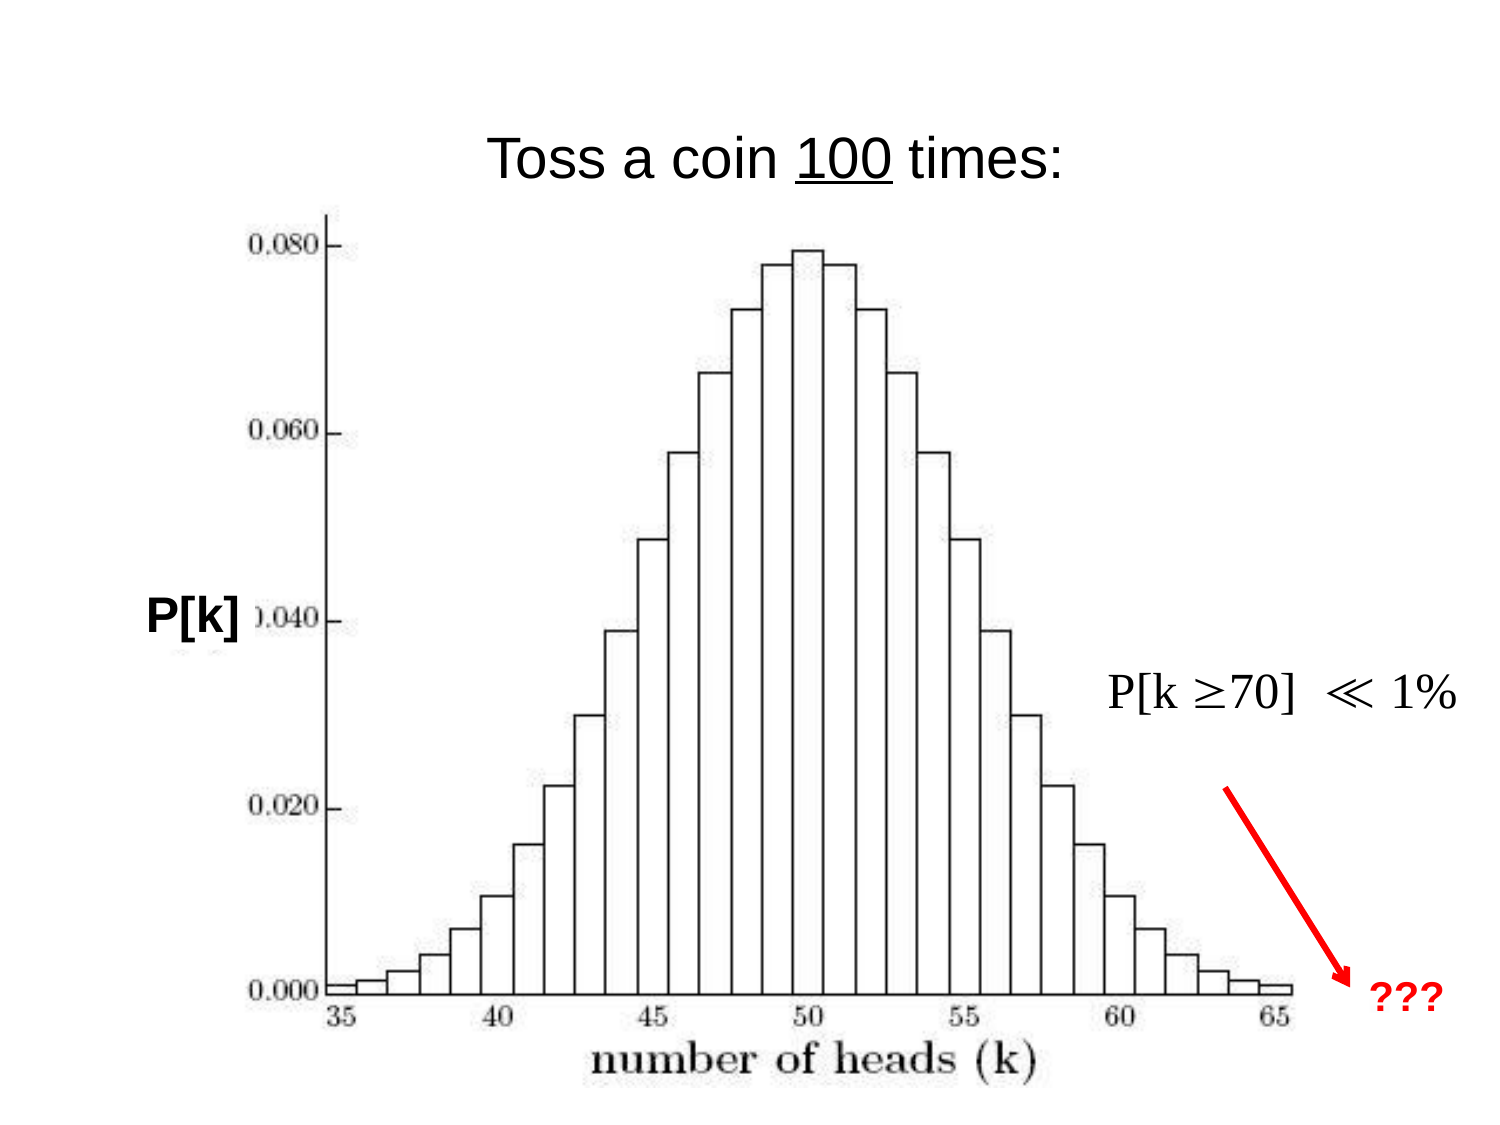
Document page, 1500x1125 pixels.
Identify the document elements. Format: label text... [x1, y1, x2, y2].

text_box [1099, 662, 1468, 731]
text_box Toss a coin 100 times: [471, 112, 1080, 185]
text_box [1224, 787, 1452, 1029]
picture [95, 187, 1426, 1088]
